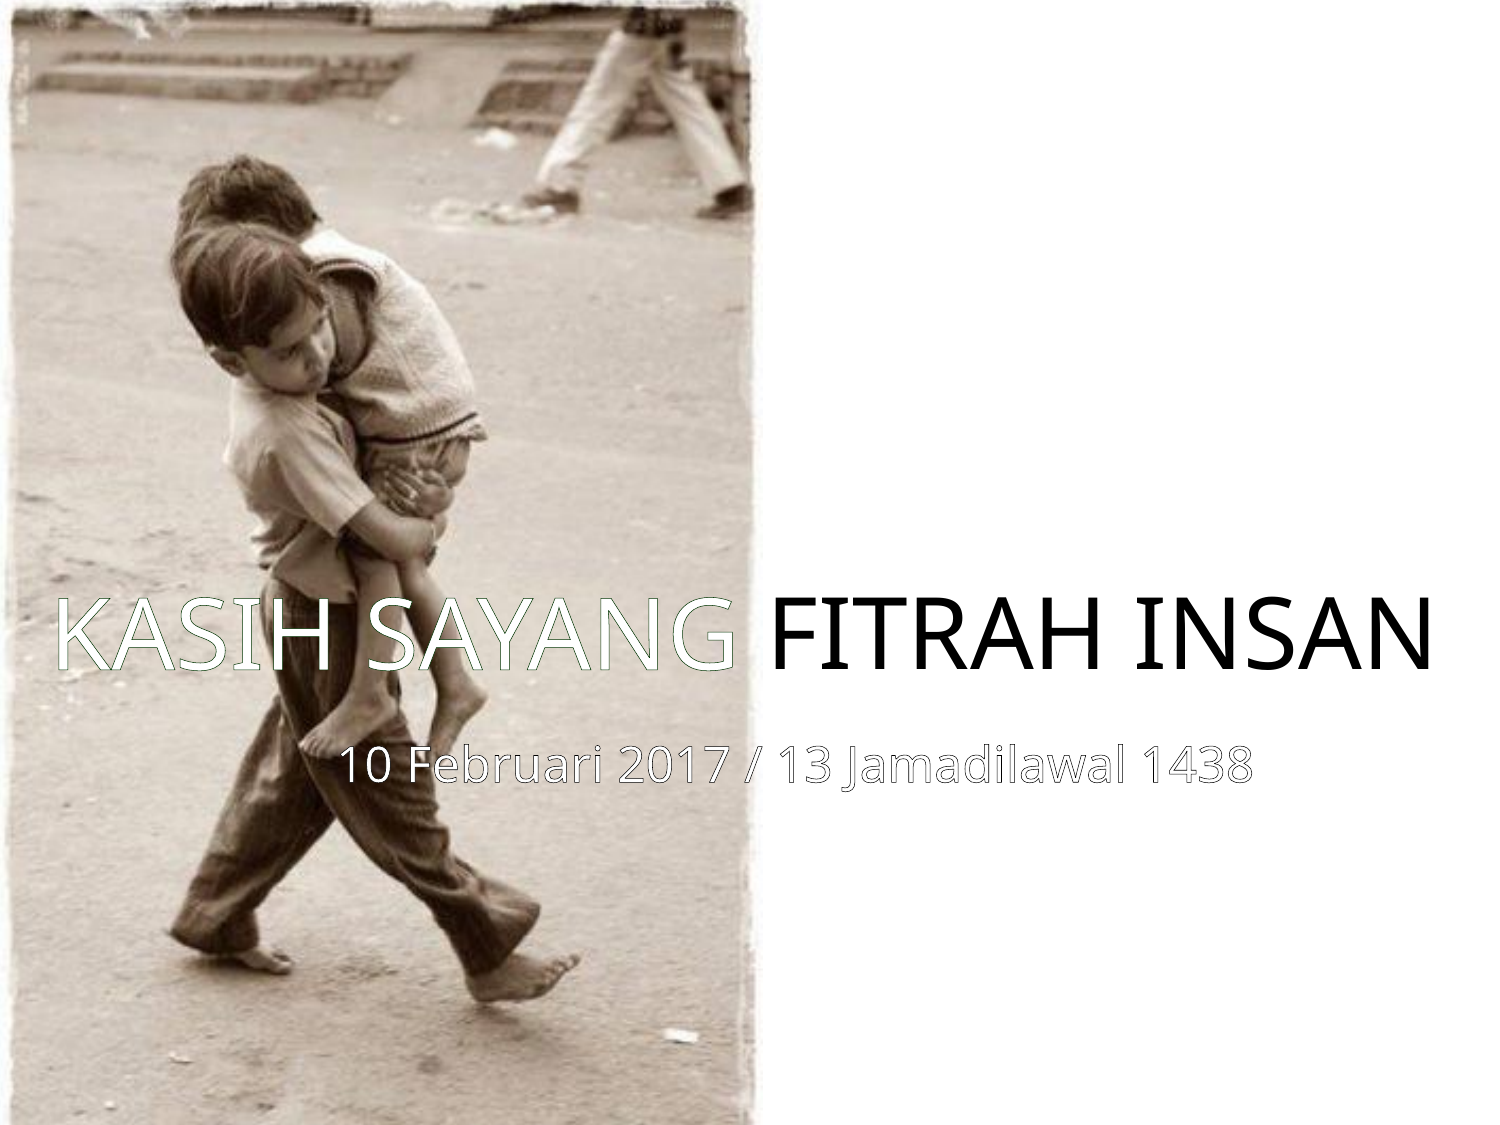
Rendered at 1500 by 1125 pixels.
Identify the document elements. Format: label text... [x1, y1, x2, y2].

picture [0, 0, 763, 1125]
text_box 10 Februari 2017 / 13 Jamadilawal 1438 [767, 724, 1269, 800]
text_box KASIH SAYANG FITRAH INSAN [767, 562, 1454, 698]
